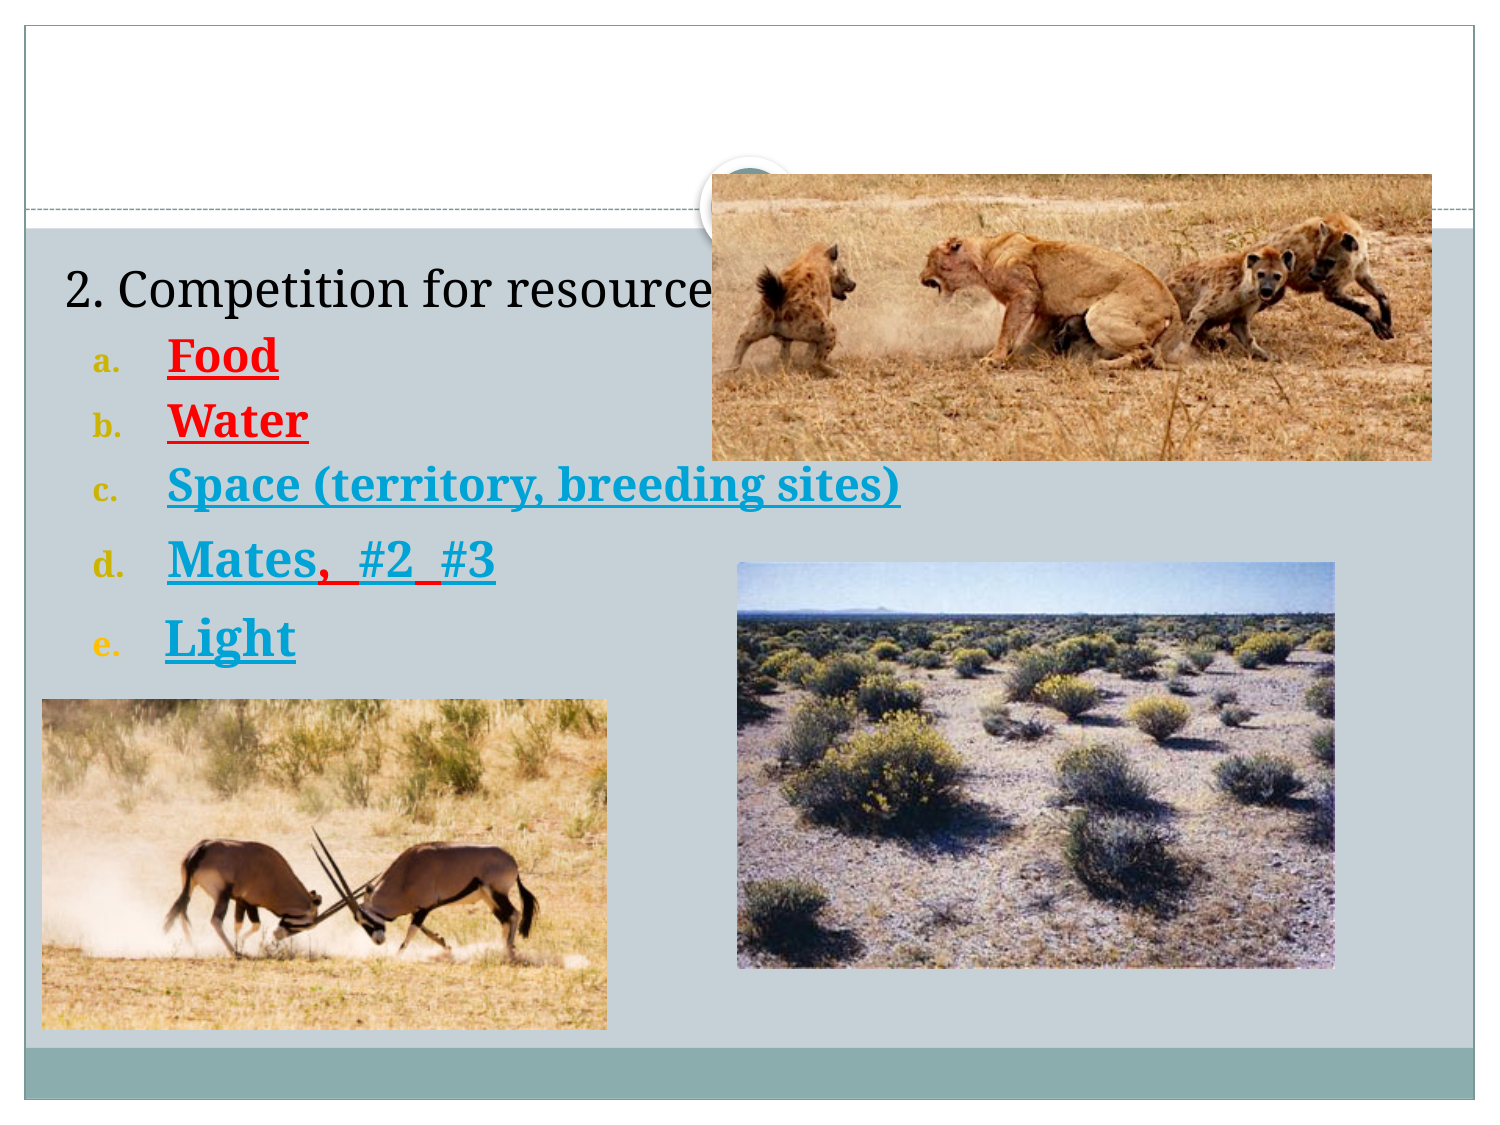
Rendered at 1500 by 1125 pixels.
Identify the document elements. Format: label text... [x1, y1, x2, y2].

picture [712, 174, 1432, 462]
picture [41, 699, 607, 1030]
picture [737, 562, 1335, 969]
list 2. Competition for resources Food Water Space (territory, breeding sites) Mates, #2 #3 e. Light [49, 250, 1445, 1001]
